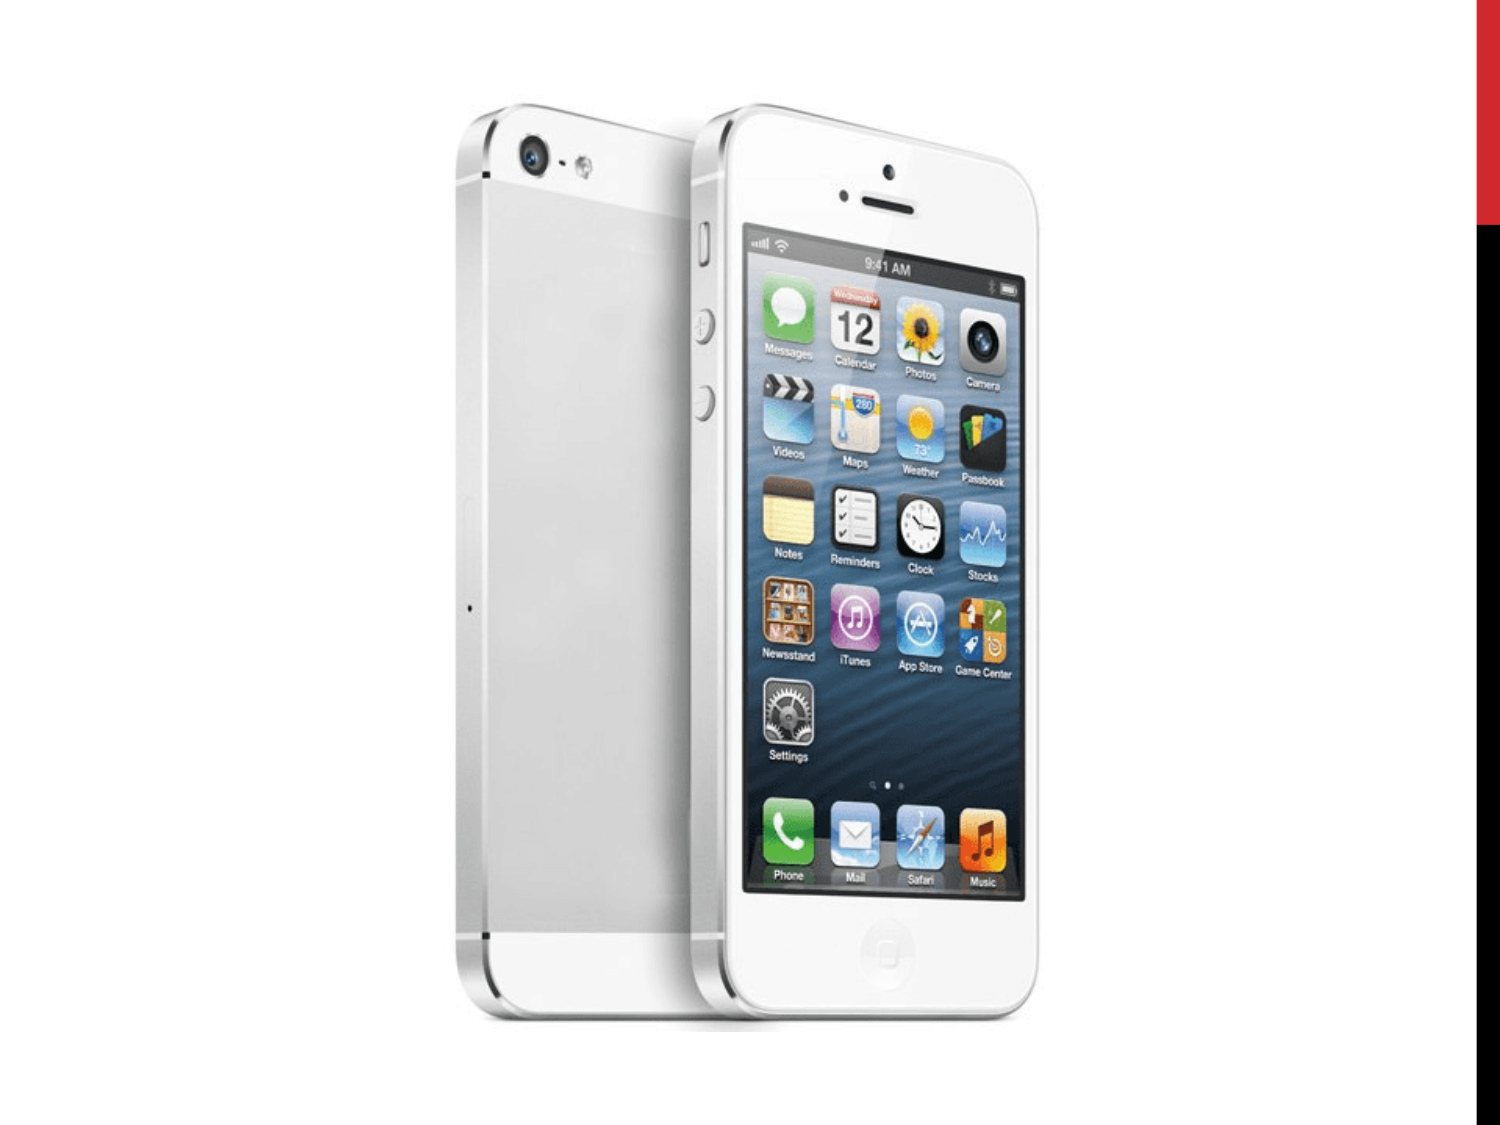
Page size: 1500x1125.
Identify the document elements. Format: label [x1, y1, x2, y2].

picture [280, 93, 1220, 1032]
